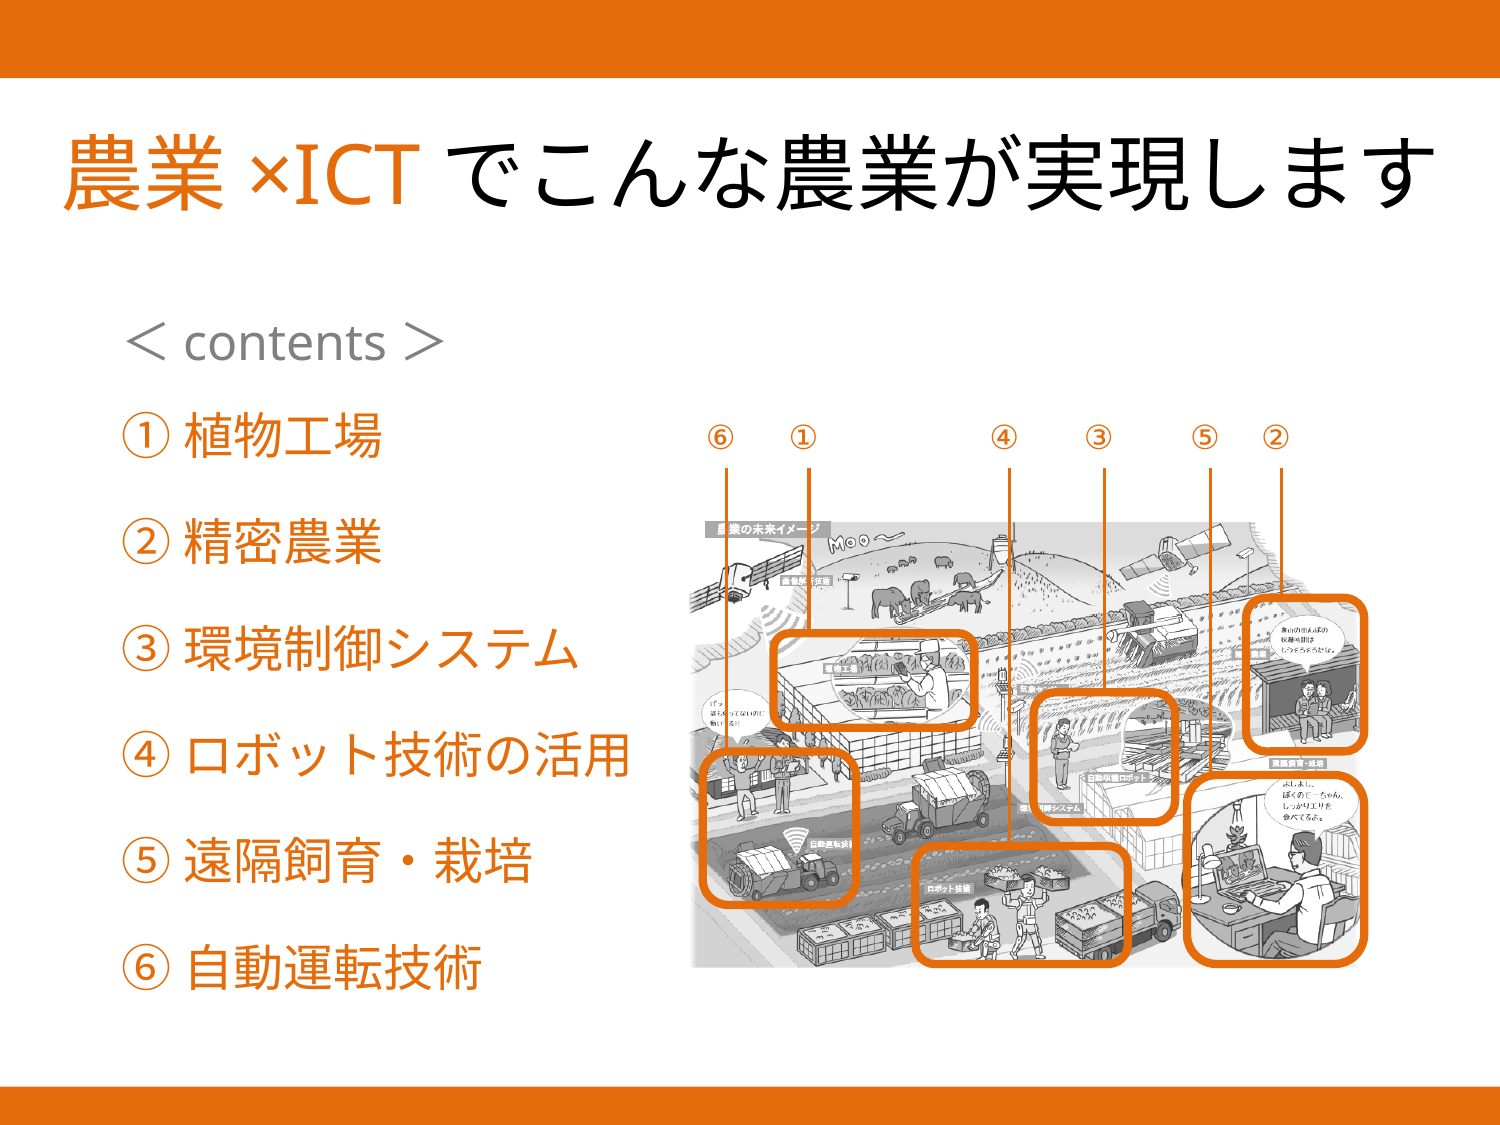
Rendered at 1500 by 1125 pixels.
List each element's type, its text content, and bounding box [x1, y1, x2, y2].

text_box ⑥自動運転技術 [106, 928, 703, 1059]
text_box ④ロボット技術の活用 [106, 715, 673, 822]
title 農業×ICTでこんな農業が実現します [0, 113, 1500, 244]
text_box ③環境制御システム [106, 609, 603, 715]
text_box ⑤遠隔飼育・栽培 [106, 822, 673, 928]
text_box ①植物工場 [106, 433, 485, 503]
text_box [678, 408, 1365, 971]
text_box ＜contents＞ [106, 302, 485, 433]
text_box ②精密農業 [106, 503, 485, 609]
